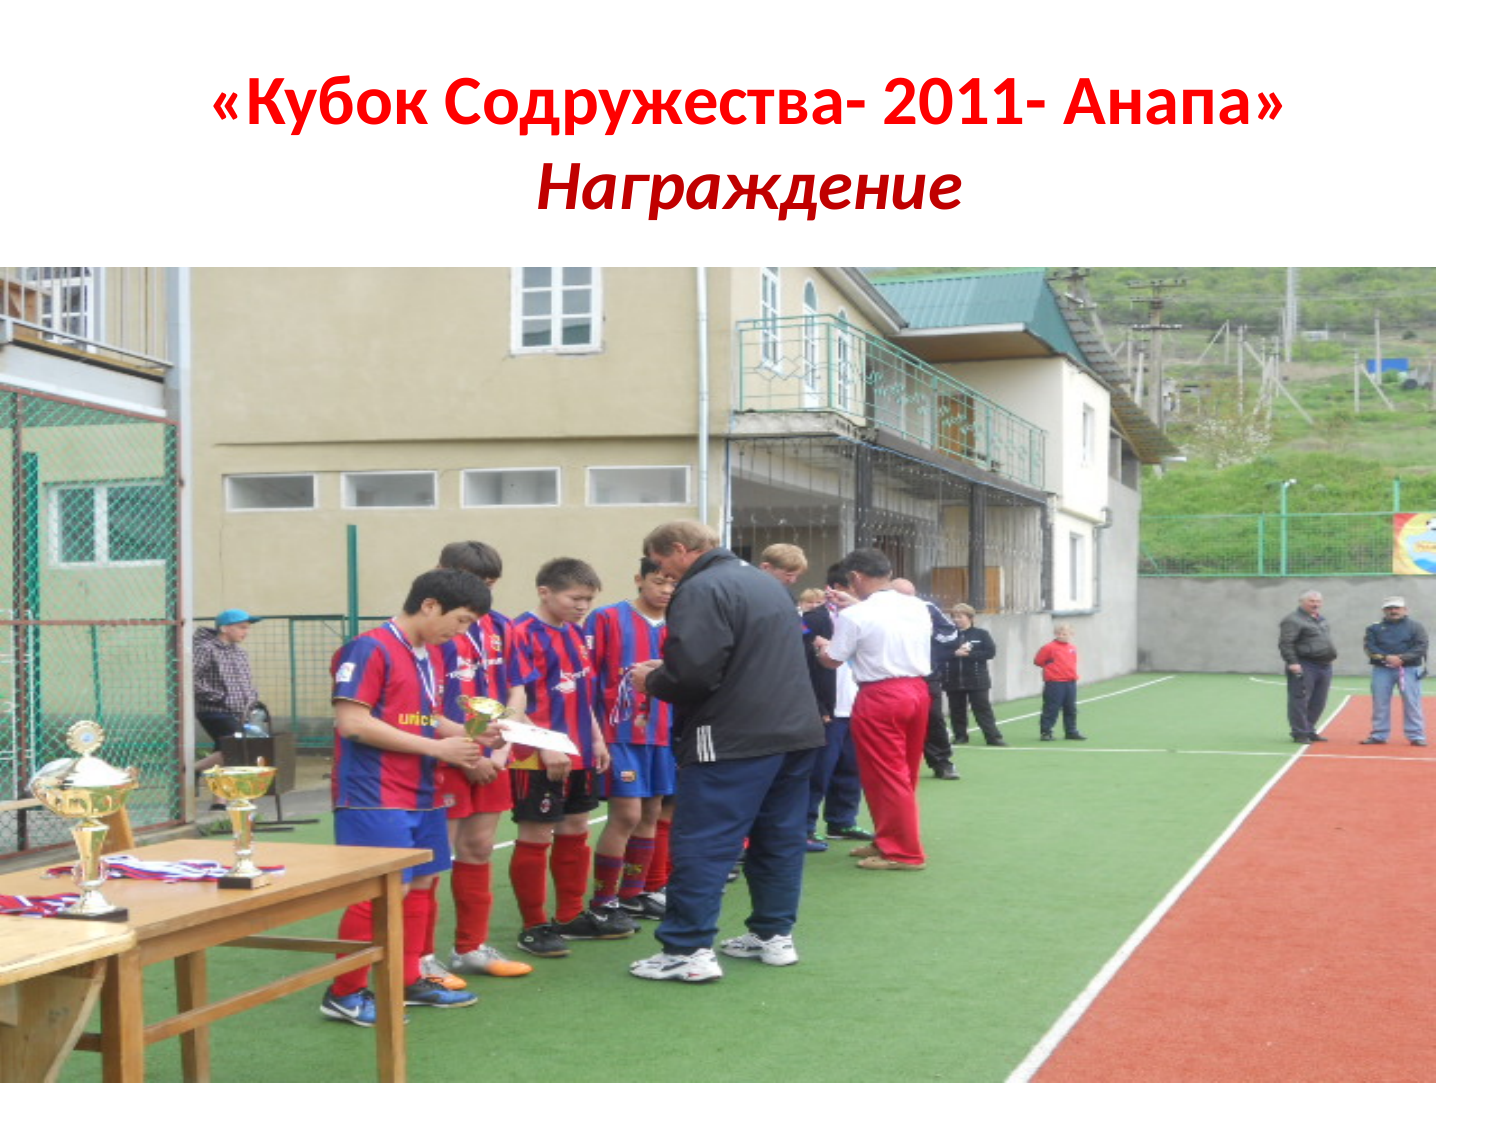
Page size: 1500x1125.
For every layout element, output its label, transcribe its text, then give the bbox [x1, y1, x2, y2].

title «Кубок Содружества- 2011- Анапа» Награждение [75, 45, 1425, 233]
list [0, 266, 1436, 1083]
